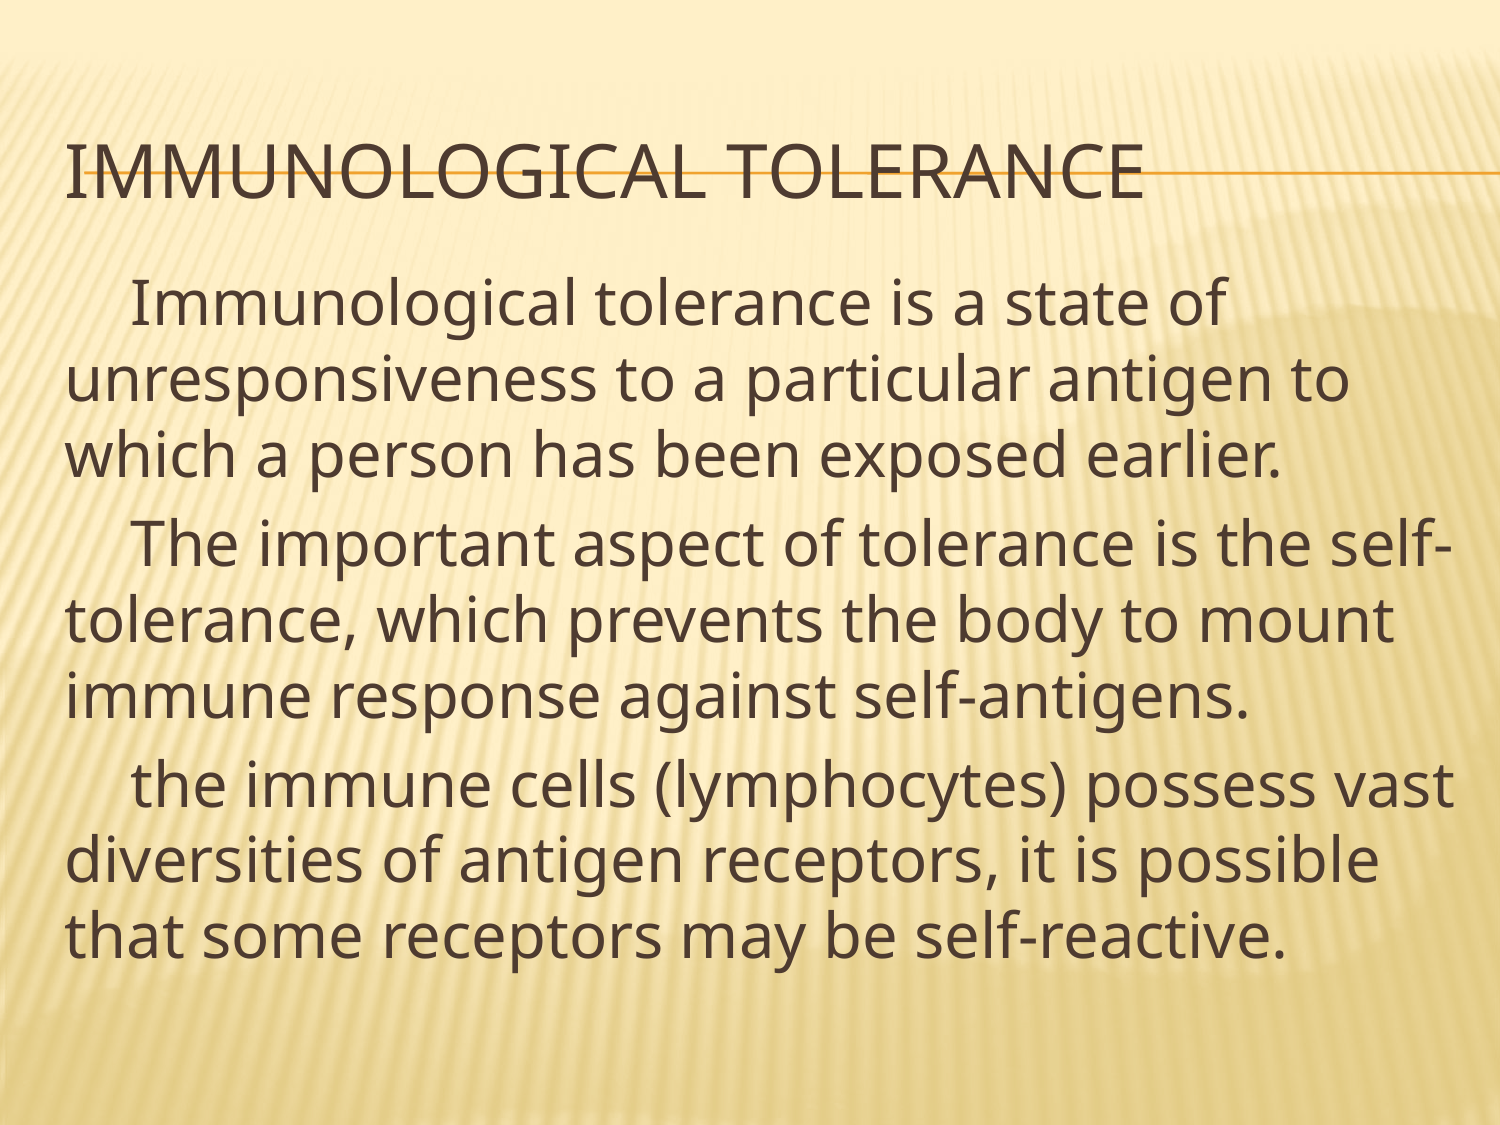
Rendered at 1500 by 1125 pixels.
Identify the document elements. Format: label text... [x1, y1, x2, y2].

list Immunological tolerance is a state of unresponsiveness to a particular antigen to which a person has been exposed earlier. The important aspect of tolerance is the self-tolerance, which prevents the body to mount immune response against self-antigens. the immune cells (lymphocytes) possess vast diversities of antigen receptors, it is possible that some receptors may be self-reactive. [50, 254, 1475, 998]
title immunological tolerance [50, 99, 1475, 238]
